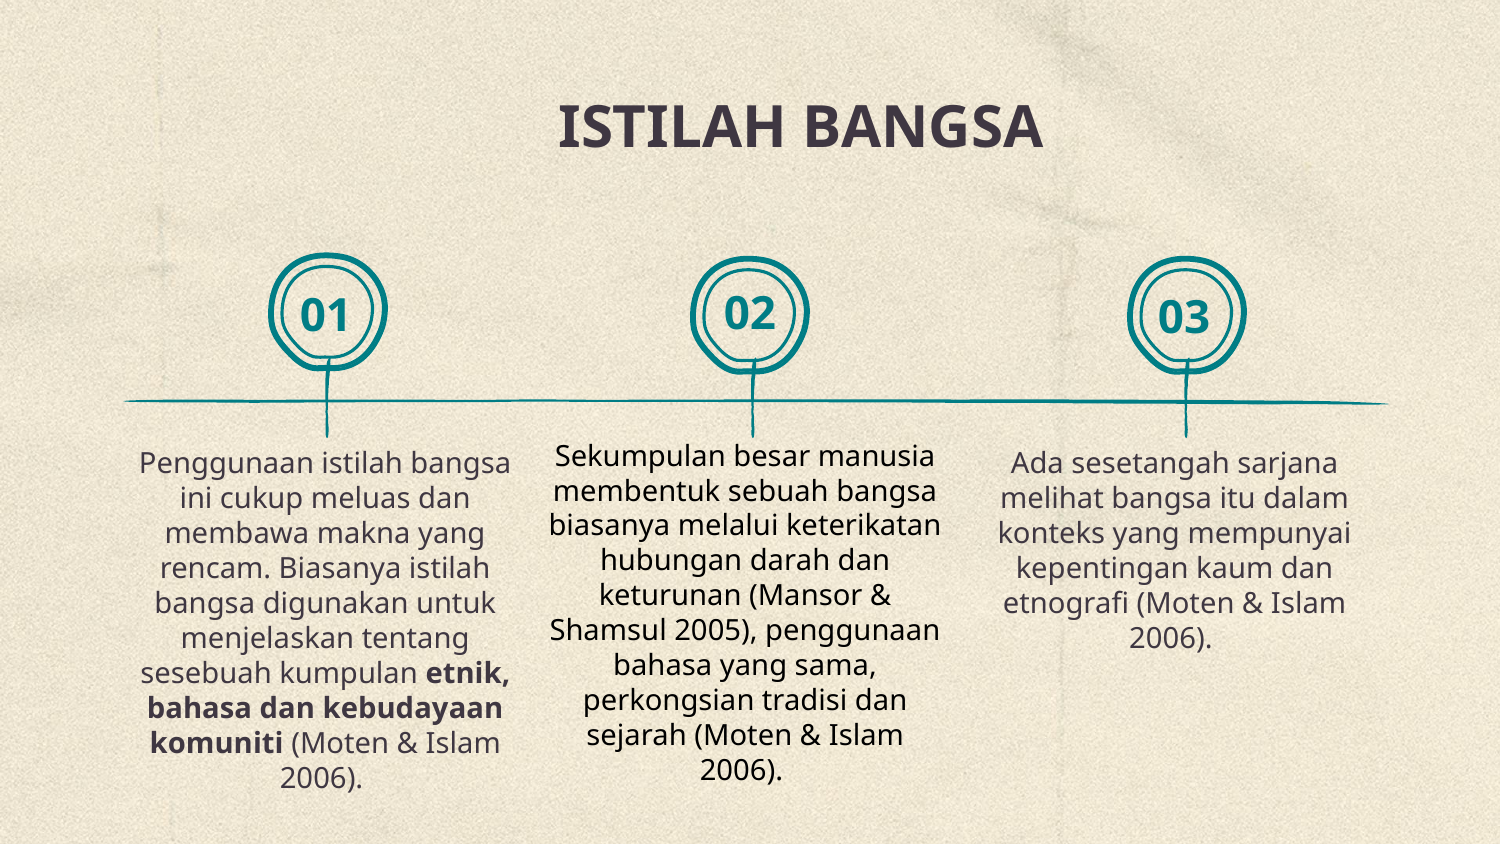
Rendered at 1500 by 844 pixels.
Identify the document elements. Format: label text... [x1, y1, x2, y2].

text_box Ada sesetangah sarjana melihat bangsa itu dalam konteks yang mempunyai kepentingan kaum dan etnografi (Moten & Islam 2006). [959, 429, 1390, 641]
title ISTILAH BANGSA [168, 73, 1435, 168]
text_box [325, 377, 330, 439]
text_box [751, 381, 755, 439]
text_box [123, 399, 325, 403]
text_box [1187, 399, 1389, 405]
text_box [754, 399, 1184, 404]
text_box Penggunaan istilah bangsa ini cukup meluas dan membawa makna yang rencam. Biasanya istilah bangsa digunakan untuk menjelaskan tentang sesebuah kumpulan etnik, bahasa dan kebudayaan komuniti (Moten & Islam 2006). [110, 429, 540, 700]
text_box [690, 257, 810, 374]
text_box [1184, 381, 1188, 429]
text_box Sekumpulan besar manusia membentuk sebuah bangsa biasanya melalui keterikatan hubungan darah dan keturunan (Mansor & Shamsul 2005), penggunaan bahasa yang sama, perkongsian tradisi dan sejarah (Moten & Islam 2006). [530, 421, 960, 633]
text_box [328, 399, 751, 403]
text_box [1127, 257, 1247, 374]
picture [0, 0, 1500, 844]
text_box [268, 253, 388, 370]
